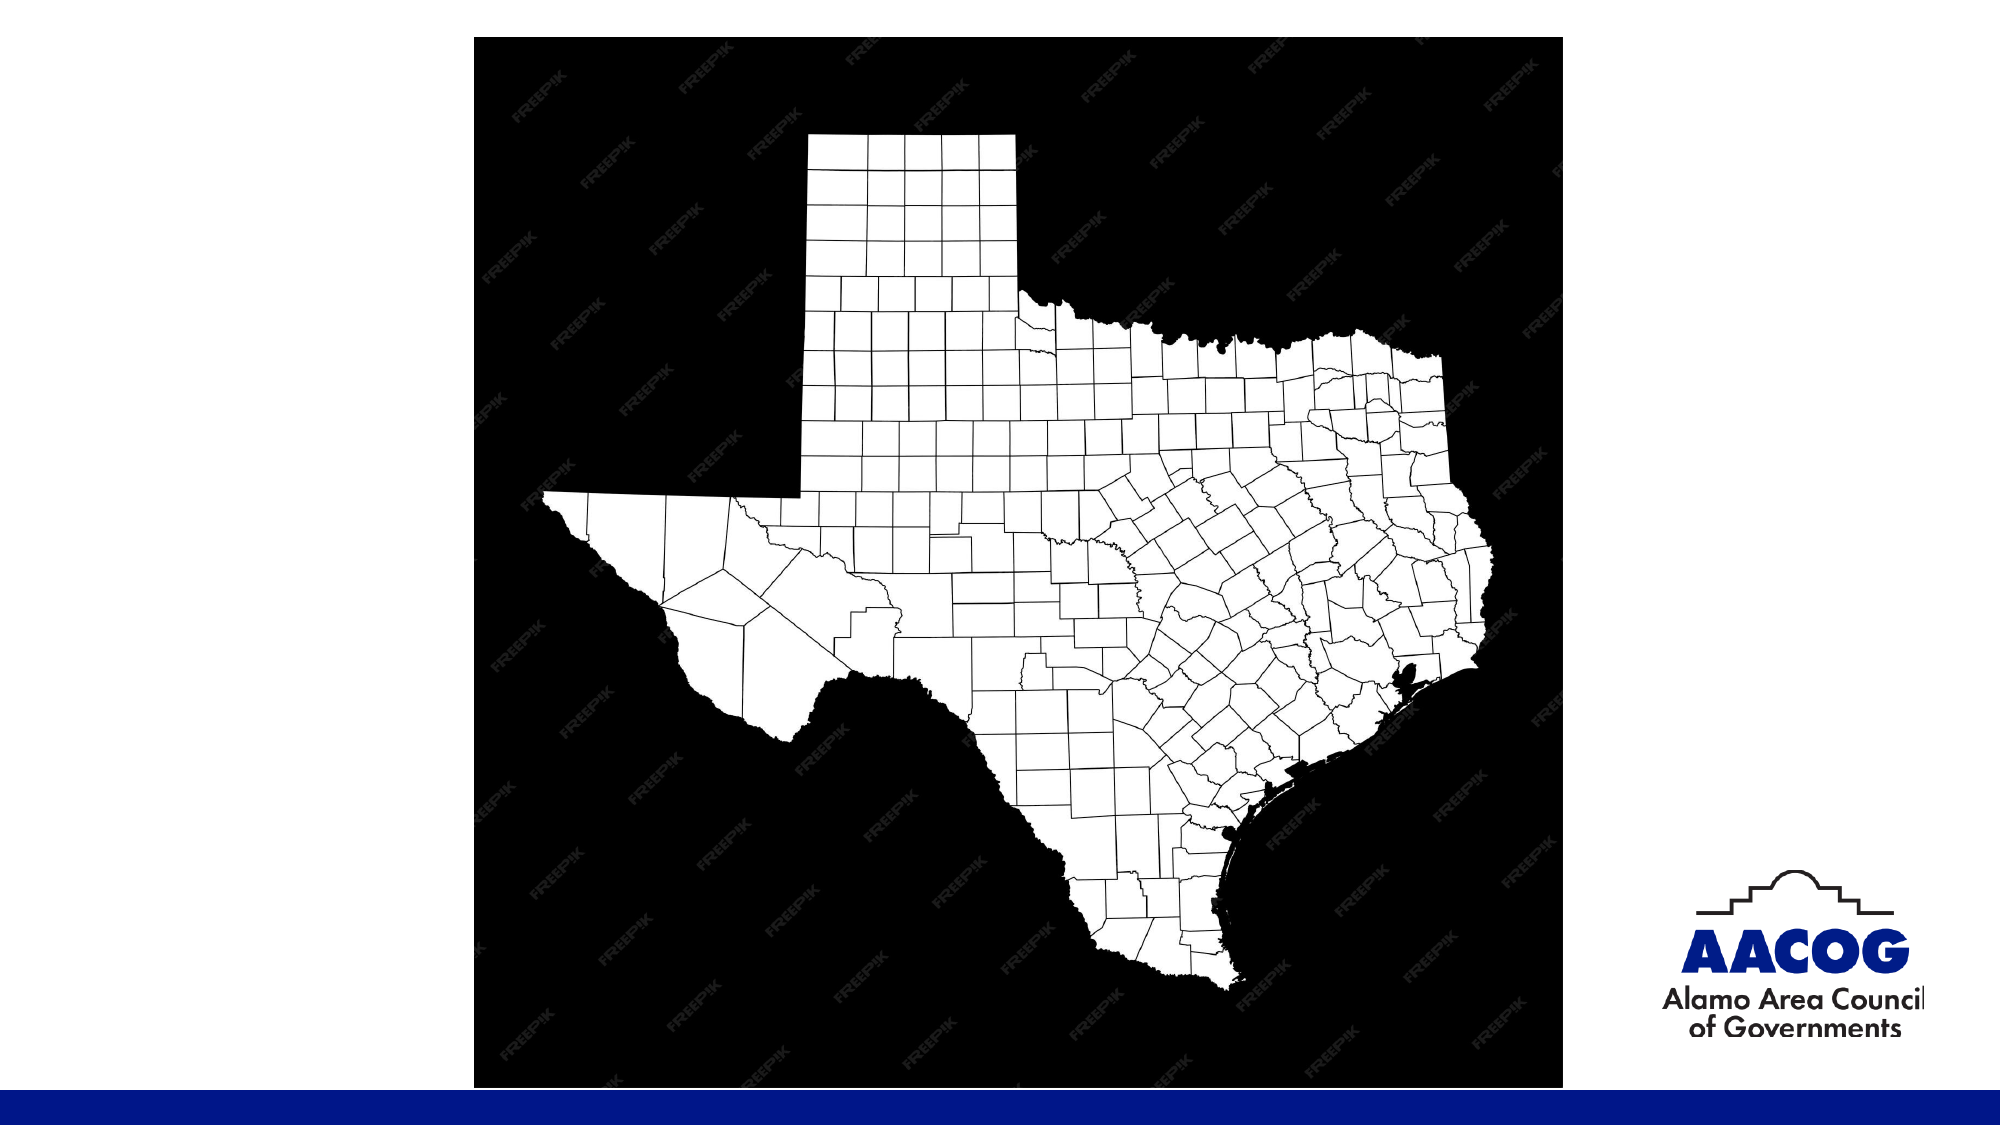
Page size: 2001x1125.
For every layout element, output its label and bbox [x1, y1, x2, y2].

text_box [1039, 652, 1046, 665]
picture [1661, 869, 1924, 1037]
text_box [1138, 651, 1171, 673]
text_box [0, 1088, 2000, 1125]
text_box [1166, 752, 1205, 765]
picture [474, 37, 1563, 1088]
